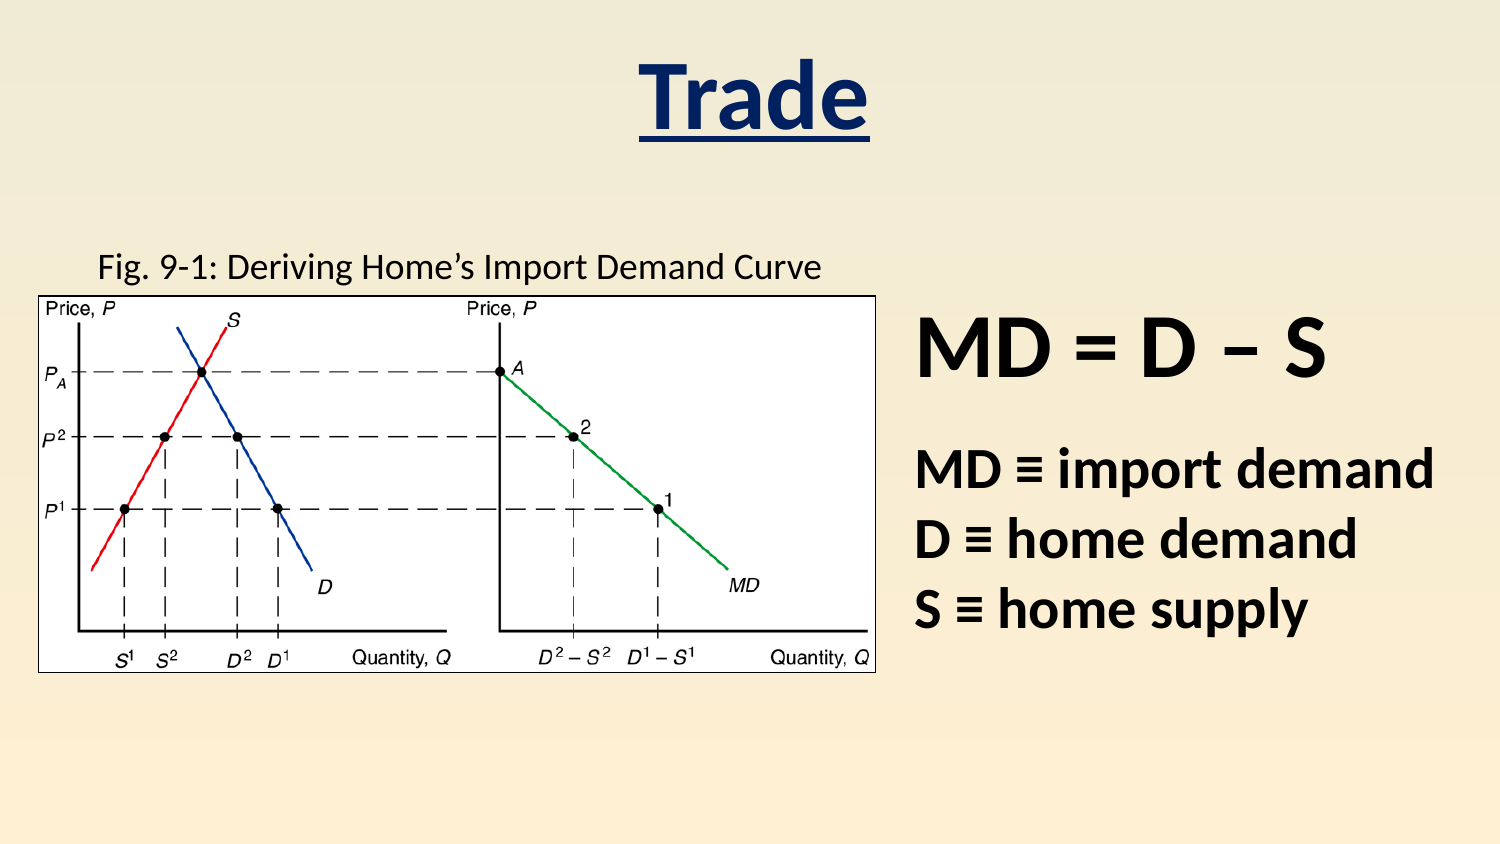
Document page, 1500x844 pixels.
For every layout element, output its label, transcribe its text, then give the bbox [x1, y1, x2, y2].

text_box Trade [623, 21, 885, 157]
picture [39, 296, 876, 673]
text_box Fig. 9-1: Deriving Home’s Import Demand Curve [50, 234, 871, 294]
text_box MD = D – S MD ≡ import demand D ≡ home demand S ≡ home supply [900, 278, 1475, 648]
